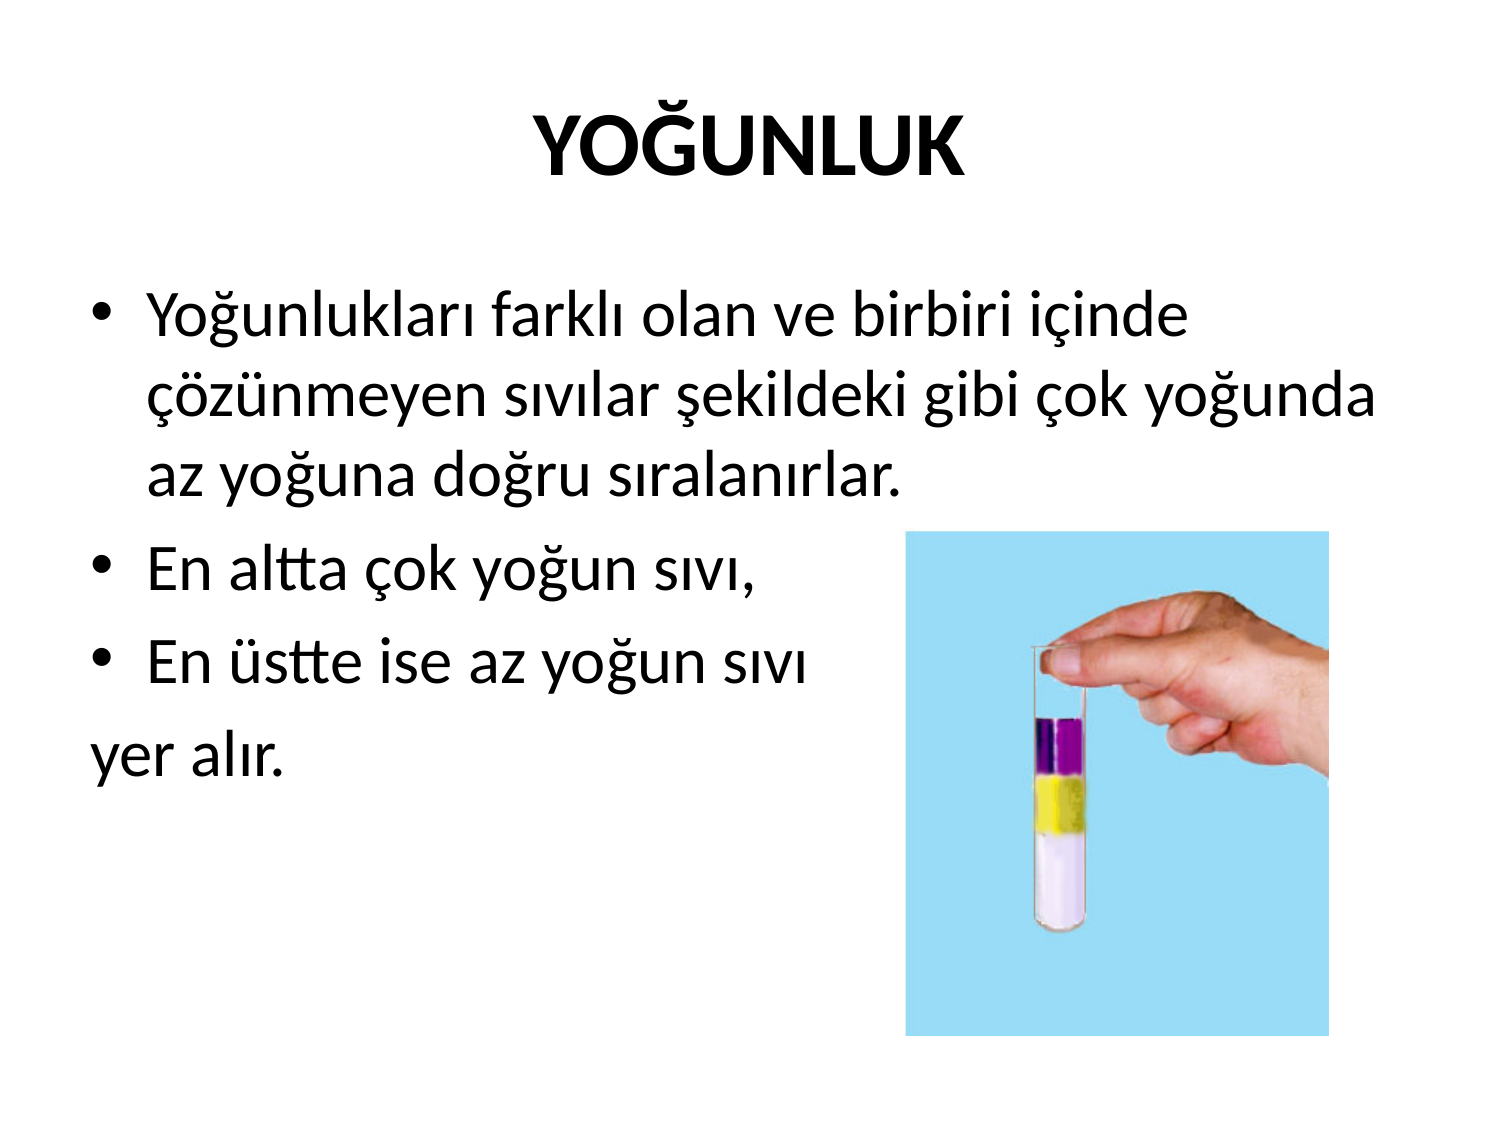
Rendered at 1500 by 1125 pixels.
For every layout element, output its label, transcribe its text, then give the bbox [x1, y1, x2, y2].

title YOĞUNLUK [75, 45, 1425, 233]
picture [903, 526, 1330, 1036]
list Yoğunlukları farklı olan ve birbiri içinde çözünmeyen sıvılar şekildeki gibi çok yoğunda az yoğuna doğru sıralanırlar. En altta çok yoğun sıvı, En üstte ise az yoğun sıvı yer alır. [75, 262, 1425, 1005]
